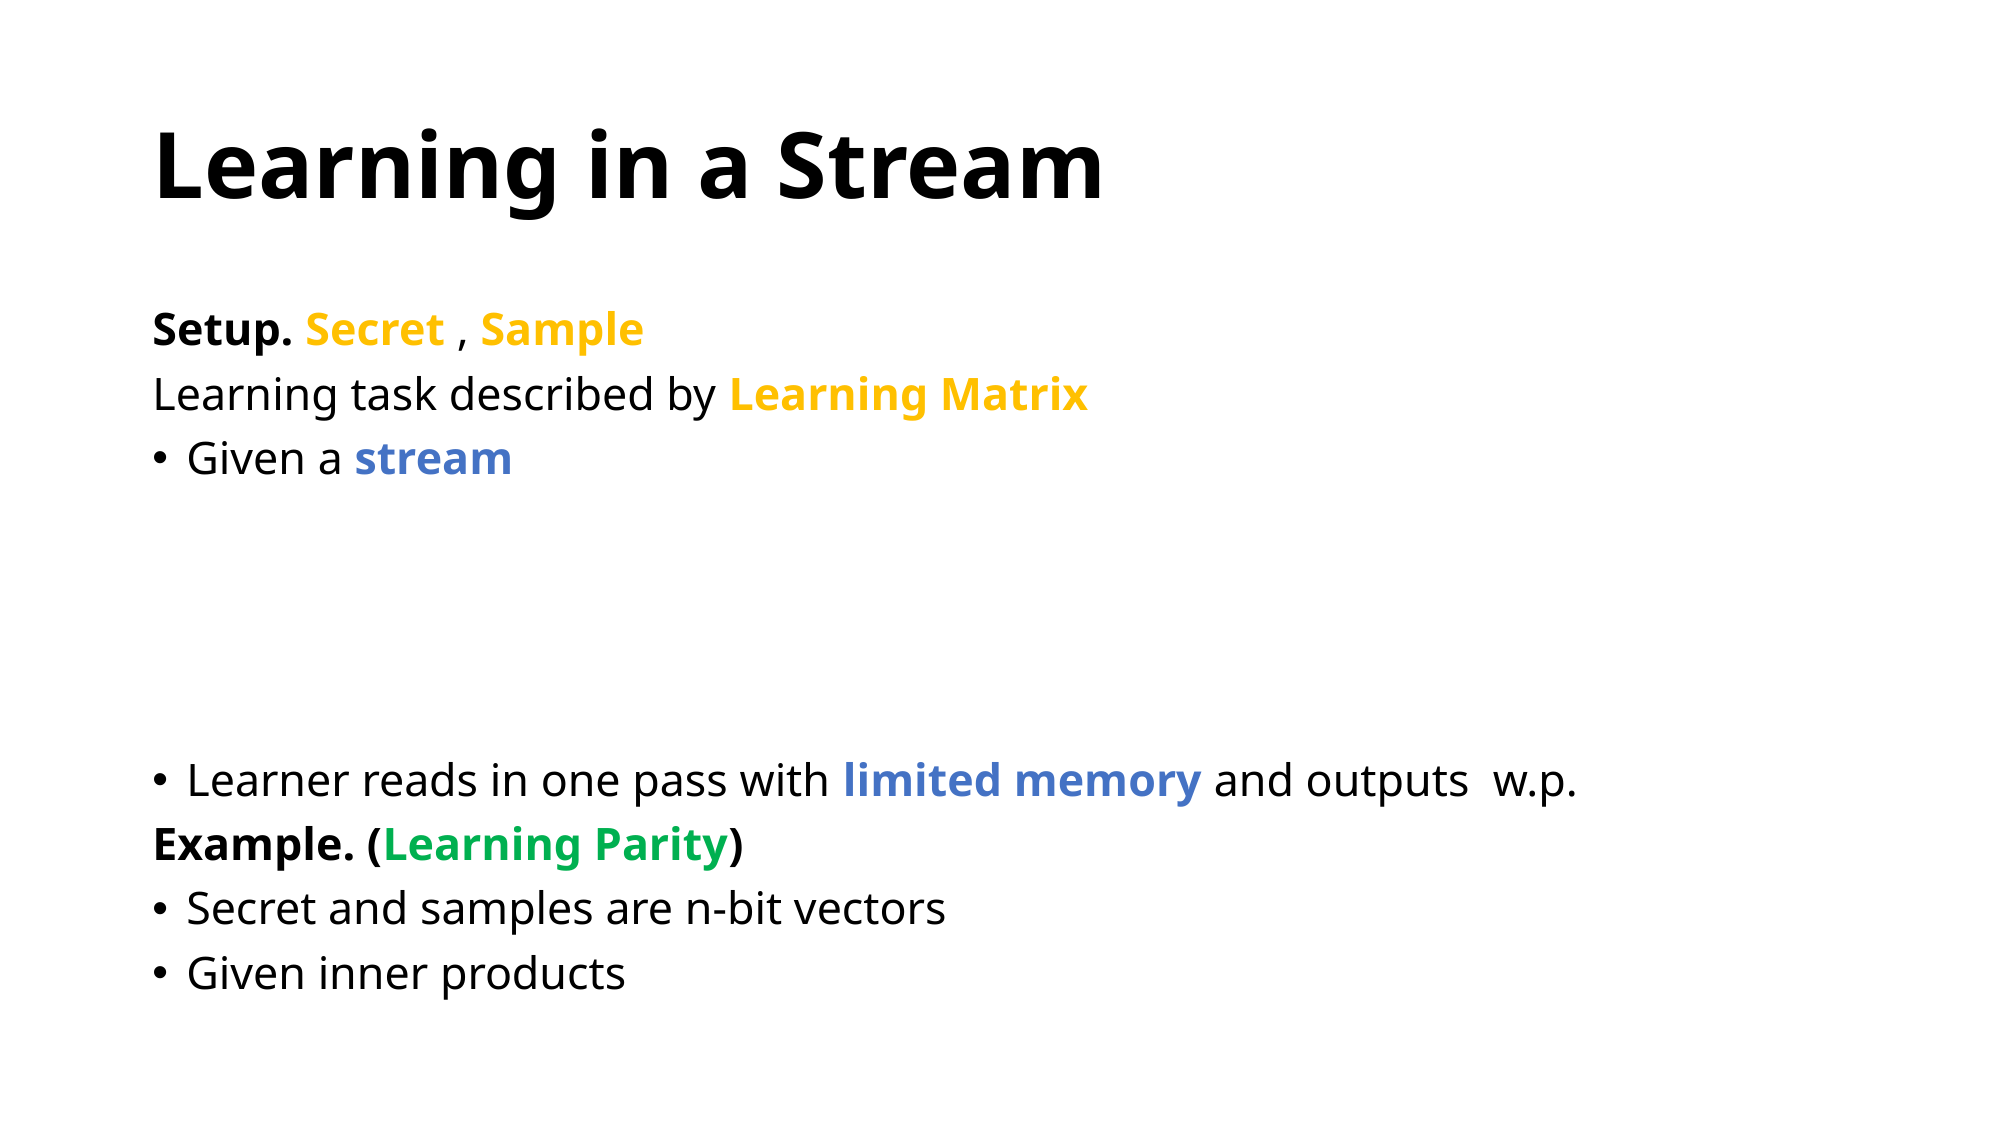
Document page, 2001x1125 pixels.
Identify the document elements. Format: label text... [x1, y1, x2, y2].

title Learning in a Stream [137, 59, 1863, 278]
